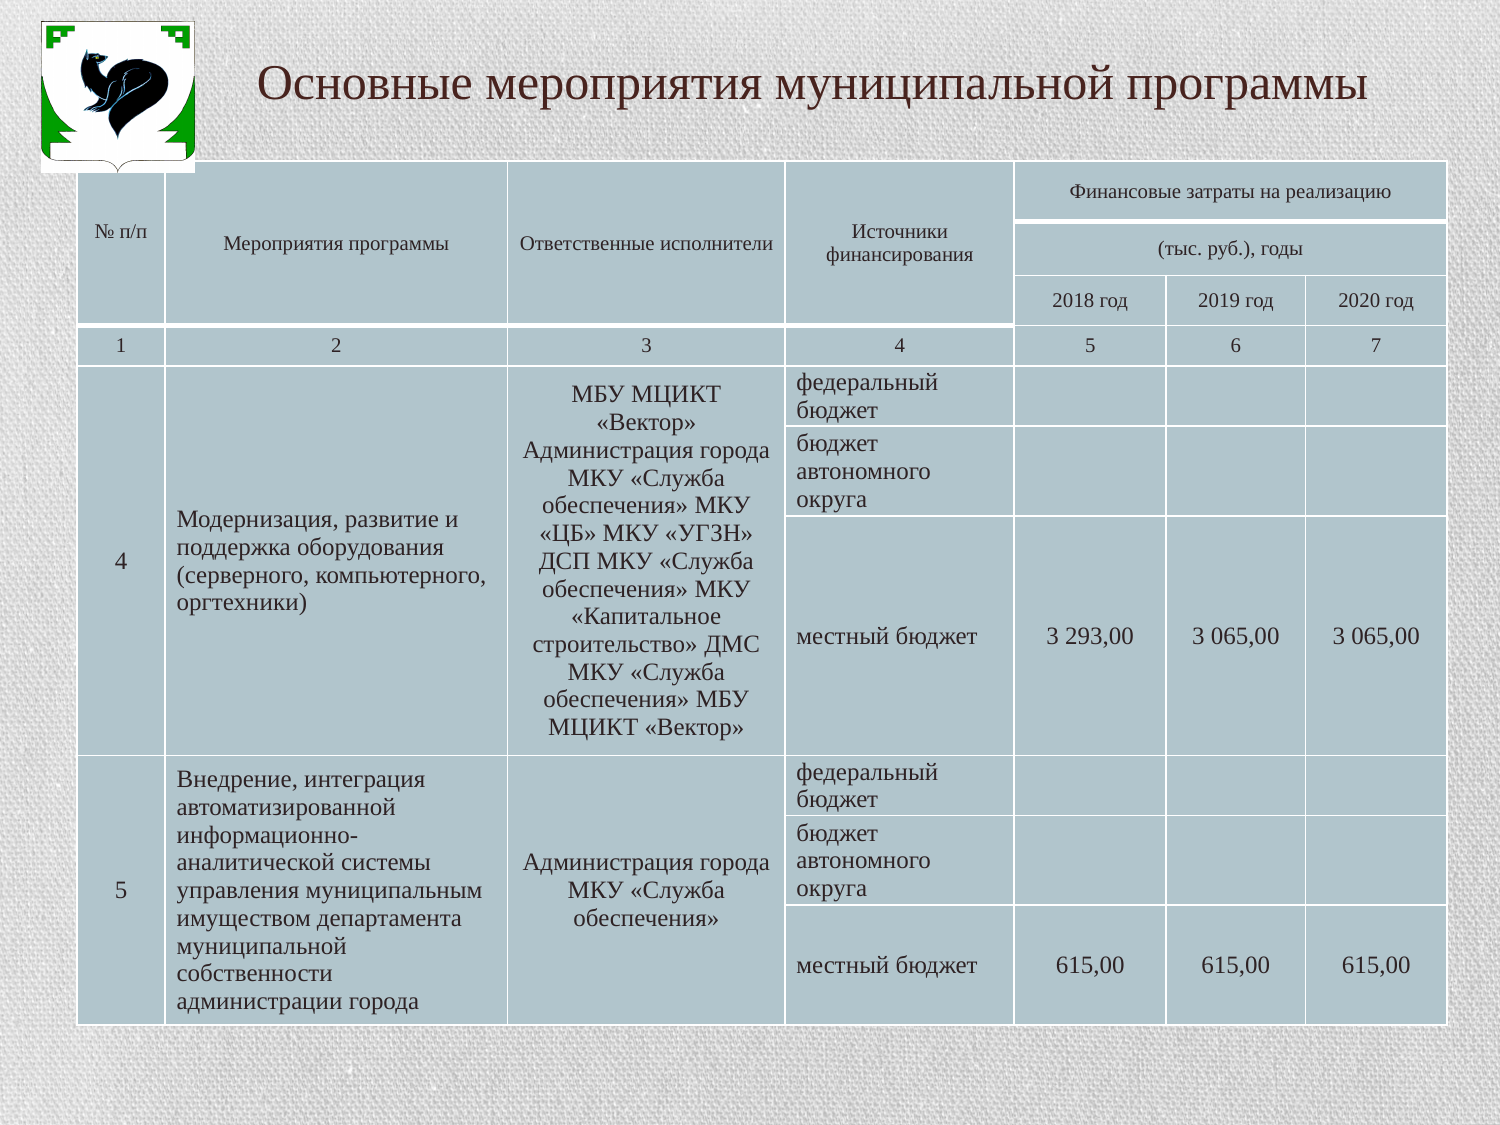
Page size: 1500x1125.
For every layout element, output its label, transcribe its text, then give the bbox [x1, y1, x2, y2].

table_header Мероприятия программы [166, 162, 507, 323]
table_cell [1306, 427, 1446, 515]
table_cell [1167, 756, 1305, 815]
table_cell [1167, 367, 1305, 425]
table_cell 3 293,00 [1015, 517, 1165, 755]
table_cell [1167, 427, 1305, 515]
table_cell 5 [1015, 326, 1165, 365]
table_cell [1167, 816, 1305, 904]
picture [40, 21, 195, 173]
table_cell 6 [1167, 326, 1305, 365]
table_cell местный бюджет [786, 906, 1013, 1024]
table_cell 615,00 [1306, 906, 1446, 1024]
table_cell Администрация города МКУ «Служба обеспечения» [508, 756, 784, 1024]
table_cell [1015, 367, 1165, 425]
table_cell 615,00 [1015, 906, 1165, 1024]
table_cell 2019 год [1167, 276, 1305, 325]
table_cell 2020 год [1306, 276, 1446, 325]
table_cell 7 [1306, 326, 1446, 365]
table_header Источники финансирования [786, 162, 1013, 323]
table_cell [1015, 816, 1165, 904]
table_header Финансовые затраты на реализацию [1015, 162, 1446, 219]
table_cell 615,00 [1167, 906, 1305, 1024]
table_cell Внедрение, интеграция автоматизированной информационно-аналитической системы управления муниципальным имуществом департамента муниципальной собственности администрации города [166, 756, 507, 1024]
table_cell [1306, 816, 1446, 904]
table_cell бюджет автономного округа [786, 816, 1013, 904]
table_cell 2018 год [1015, 276, 1165, 325]
table_cell местный бюджет [786, 517, 1013, 755]
table_header Ответственные исполнители [508, 162, 784, 323]
table_cell [1306, 367, 1446, 425]
text_box Основные мероприятия муниципальной программы [242, 42, 1412, 118]
table_cell федеральный бюджет [786, 367, 1013, 425]
table_cell федеральный бюджет [786, 756, 1013, 815]
table_cell 5 [78, 756, 164, 1024]
table_cell (тыс. руб.), годы [1015, 224, 1446, 275]
table_cell МБУ МЦИКТ «Вектор» Администрация города МКУ «Служба обеспечения» МКУ «ЦБ» МКУ «УГЗН» ДСП МКУ «Служба обеспечения» МКУ «Капитальное строительство» ДМС МКУ «Служба обеспечения» МБУ МЦИКТ «Вектор» [508, 367, 784, 755]
table_cell 3 065,00 [1306, 517, 1446, 755]
table_cell [1306, 756, 1446, 815]
table_cell бюджет автономного округа [786, 427, 1013, 515]
table_cell 1 [78, 328, 164, 365]
table_cell [1015, 756, 1165, 815]
table_header № п/п [78, 184, 164, 323]
table_cell 2 [166, 328, 507, 365]
table_cell 4 [78, 367, 164, 755]
table_cell 4 [786, 328, 1013, 365]
table_cell 3 [508, 328, 784, 365]
table_cell 3 065,00 [1167, 517, 1305, 755]
table_cell Модернизация, развитие и поддержка оборудования (серверного, компьютерного, оргтехники) [166, 367, 507, 755]
table_cell [1015, 427, 1165, 515]
